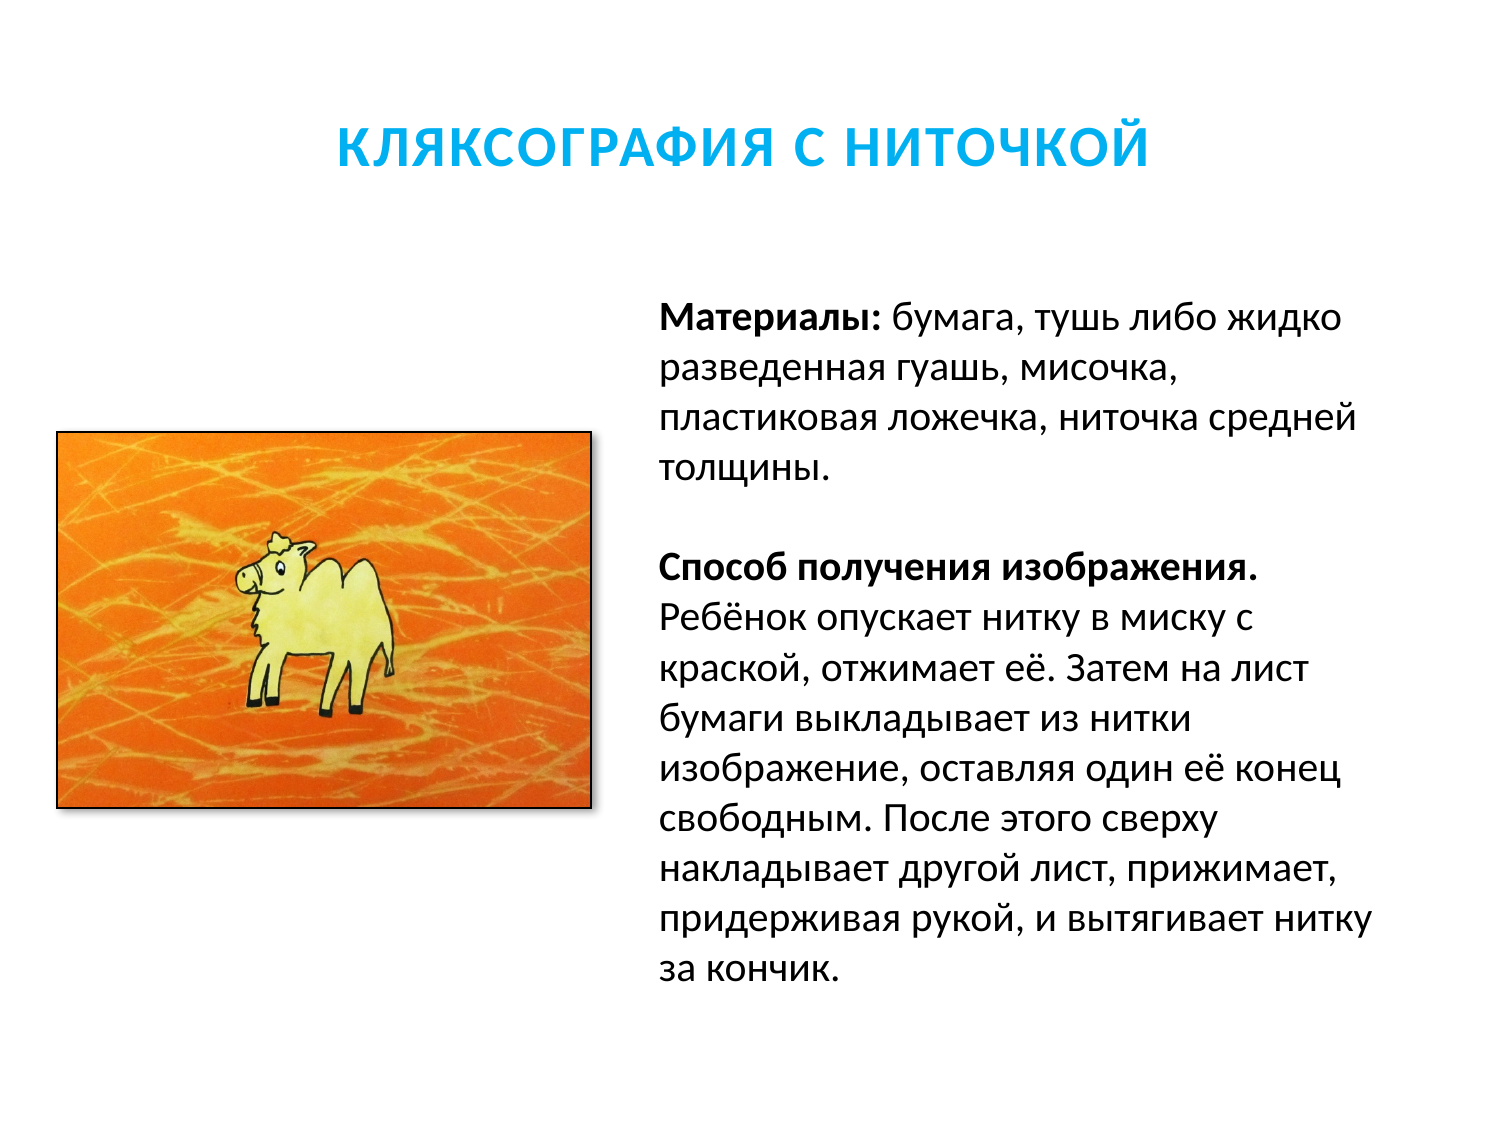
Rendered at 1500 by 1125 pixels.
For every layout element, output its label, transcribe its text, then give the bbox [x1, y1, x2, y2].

picture [57, 432, 591, 807]
text_box КЛЯКСОГРАФИЯ С НИТОЧКОЙ [252, 76, 1236, 210]
title Материалы: бумага, тушь либо жидко разведенная гуашь, мисочка, пластиковая ложечка, ниточка средней толщины. Способ получения изображения. Ребёнок опускает нитку в миску с краской, отжимает её. Затем на лист бумаги выкладывает из нитки изображение, оставляя один её конец свободным. После этого сверху накладывает другой лист, прижимает, придерживая рукой, и вытягивает нитку за кончик. [643, 255, 1414, 1024]
